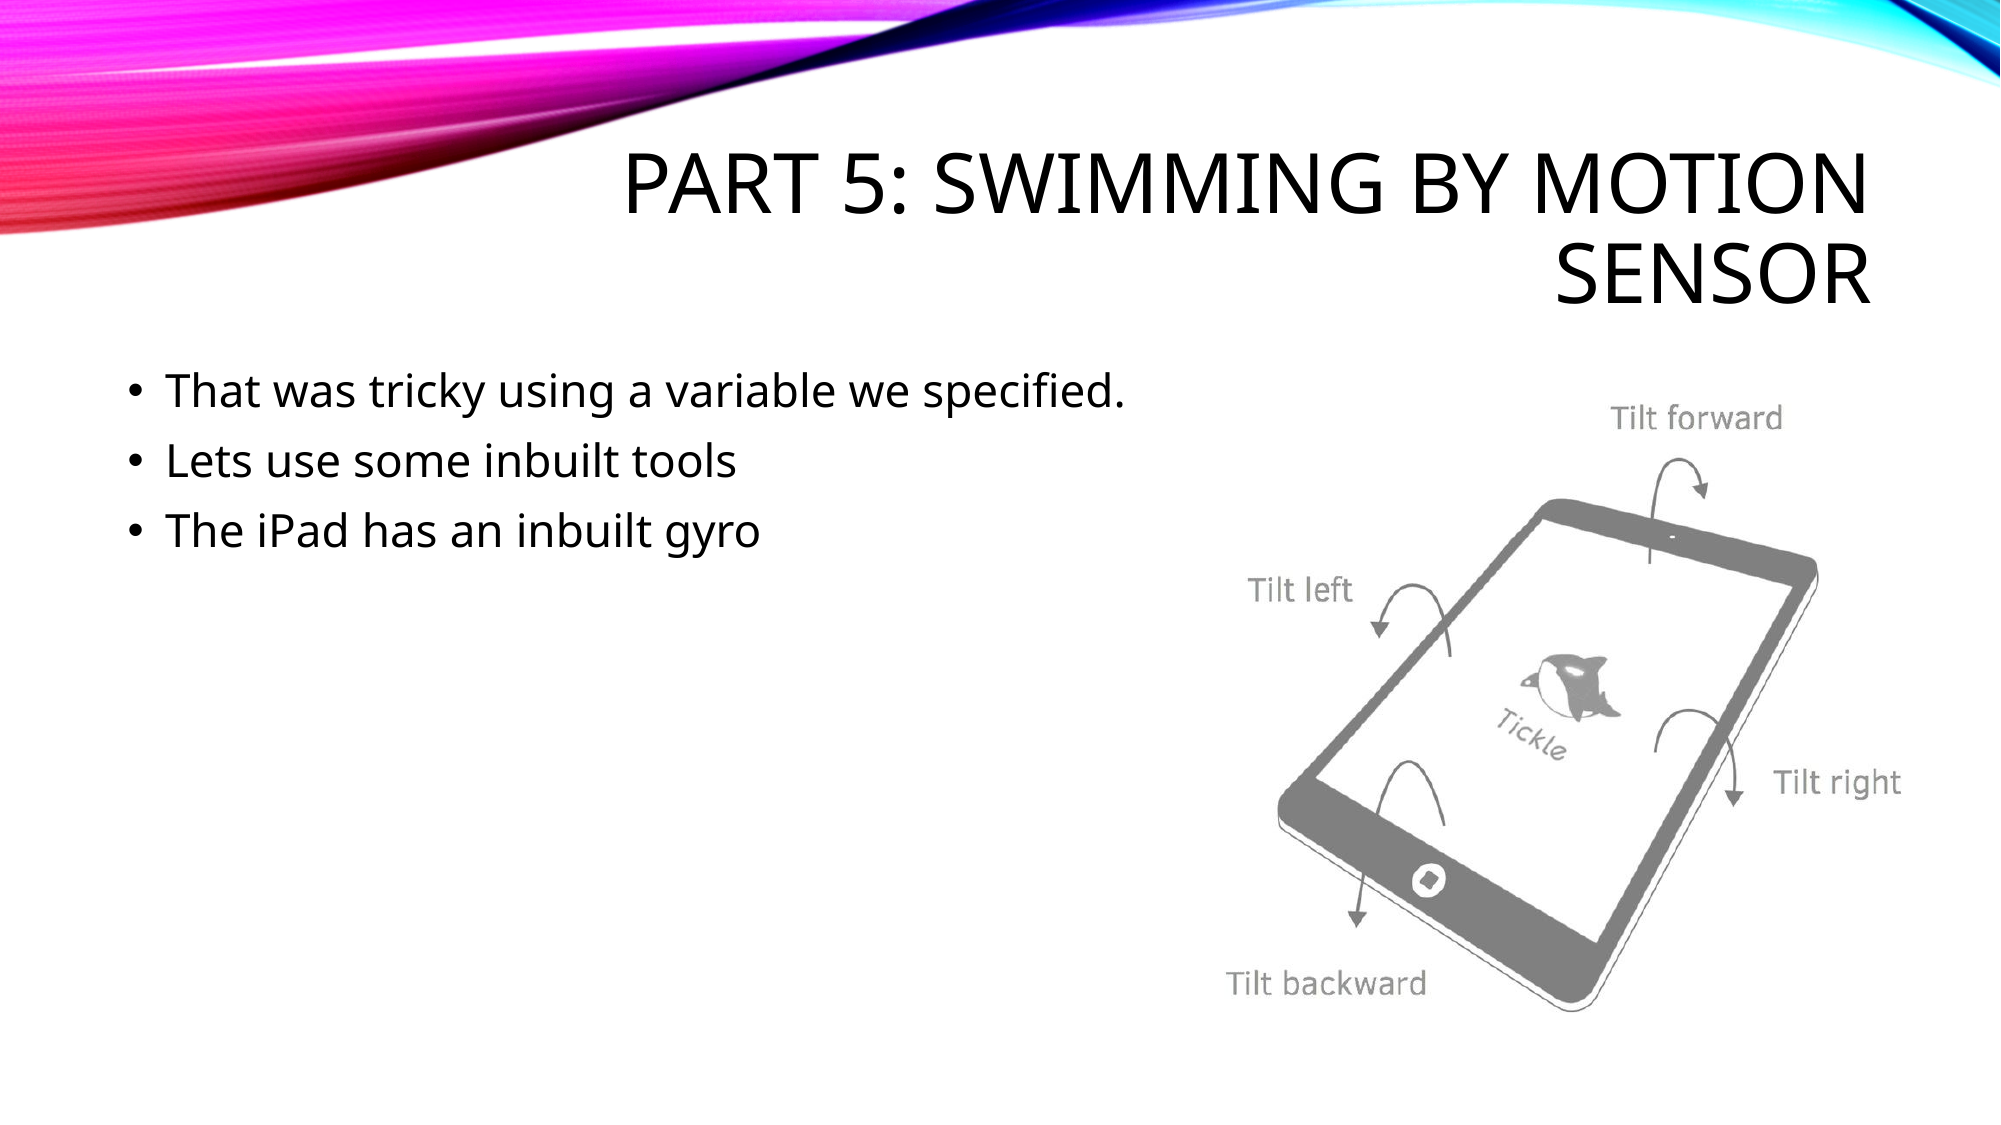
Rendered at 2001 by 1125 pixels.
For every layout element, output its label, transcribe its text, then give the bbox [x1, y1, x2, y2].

list That was tricky using a variable we specified. Lets use some inbuilt tools The iPad has an inbuilt gyro [112, 360, 1182, 1021]
title Part 5: swimming by motion sensor [474, 125, 1888, 338]
picture [1890, 0, 2000, 75]
picture [1910, 0, 2000, 45]
picture [0, 0, 2000, 237]
picture [1182, 320, 1945, 1083]
